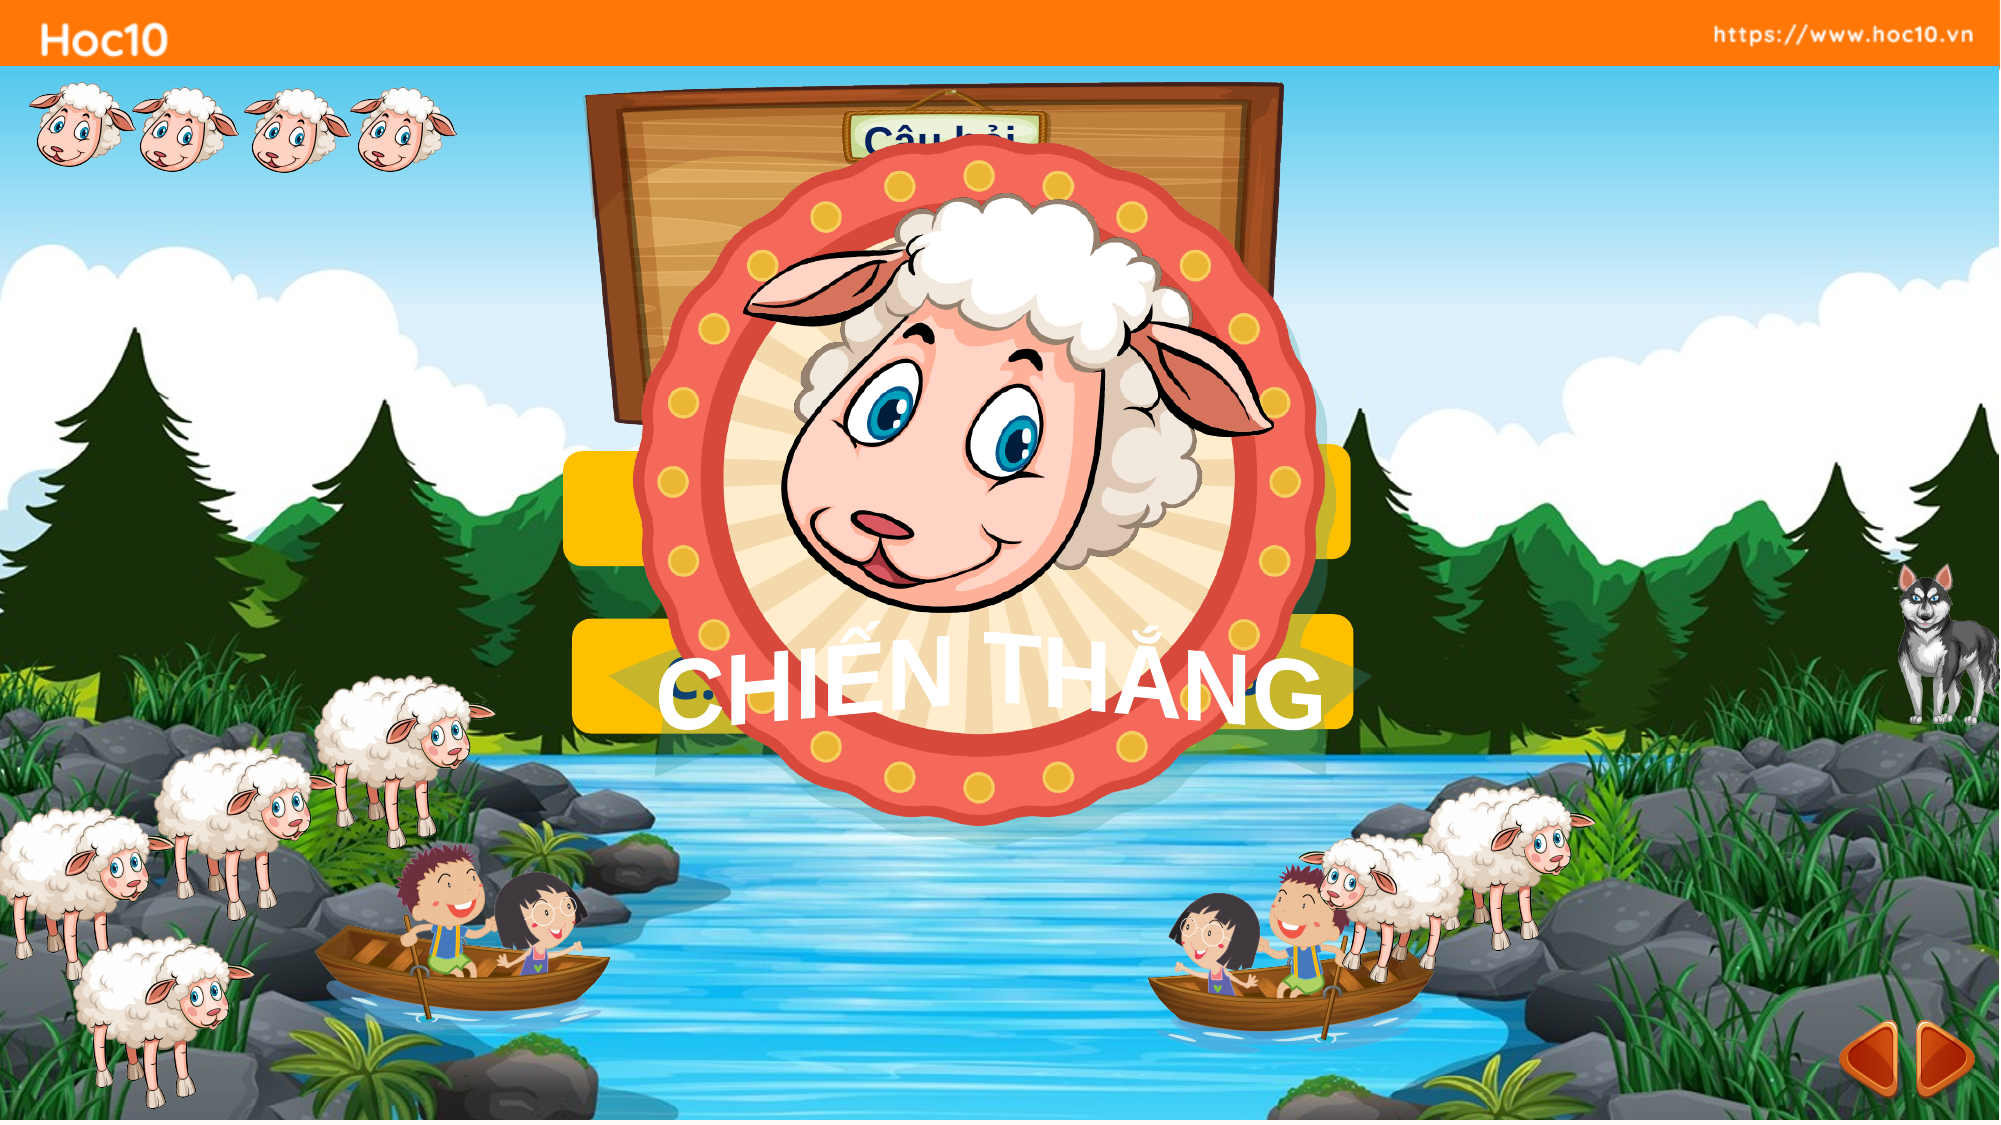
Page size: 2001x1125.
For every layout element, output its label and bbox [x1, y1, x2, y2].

text_box [583, 82, 1284, 428]
picture [0, 0, 2001, 1125]
text_box [608, 134, 1372, 846]
